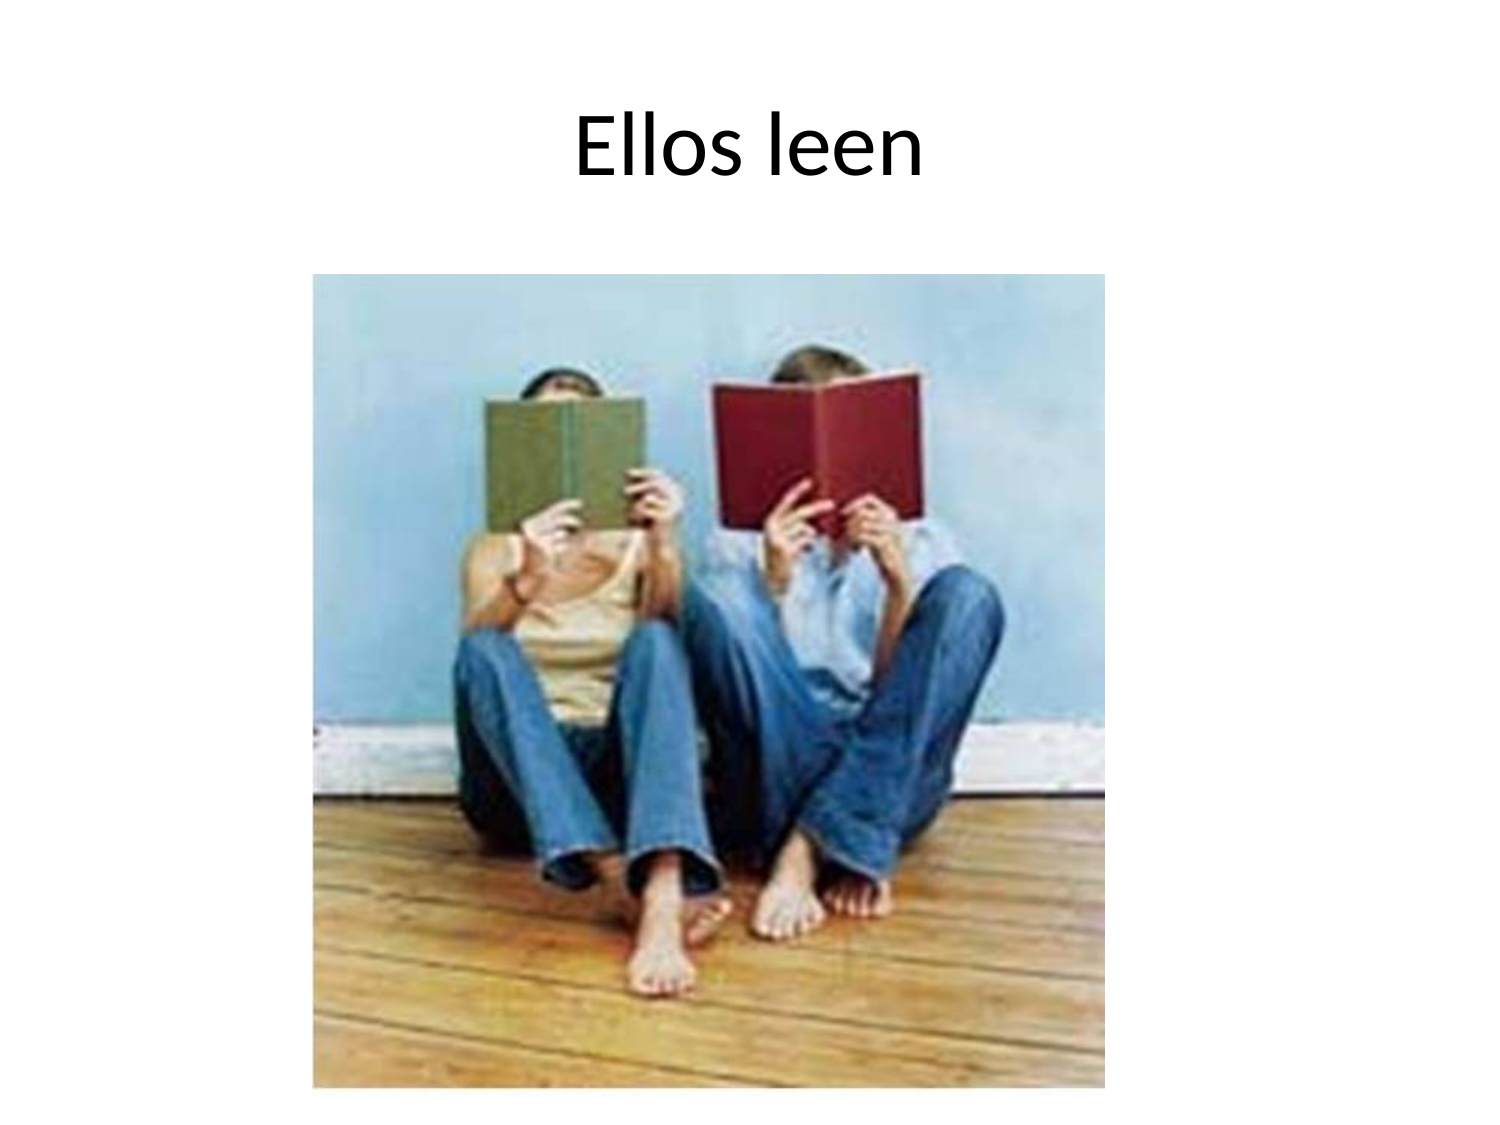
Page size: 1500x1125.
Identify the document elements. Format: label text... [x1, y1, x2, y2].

title Ellos leen [75, 45, 1425, 233]
picture [312, 274, 1105, 1096]
